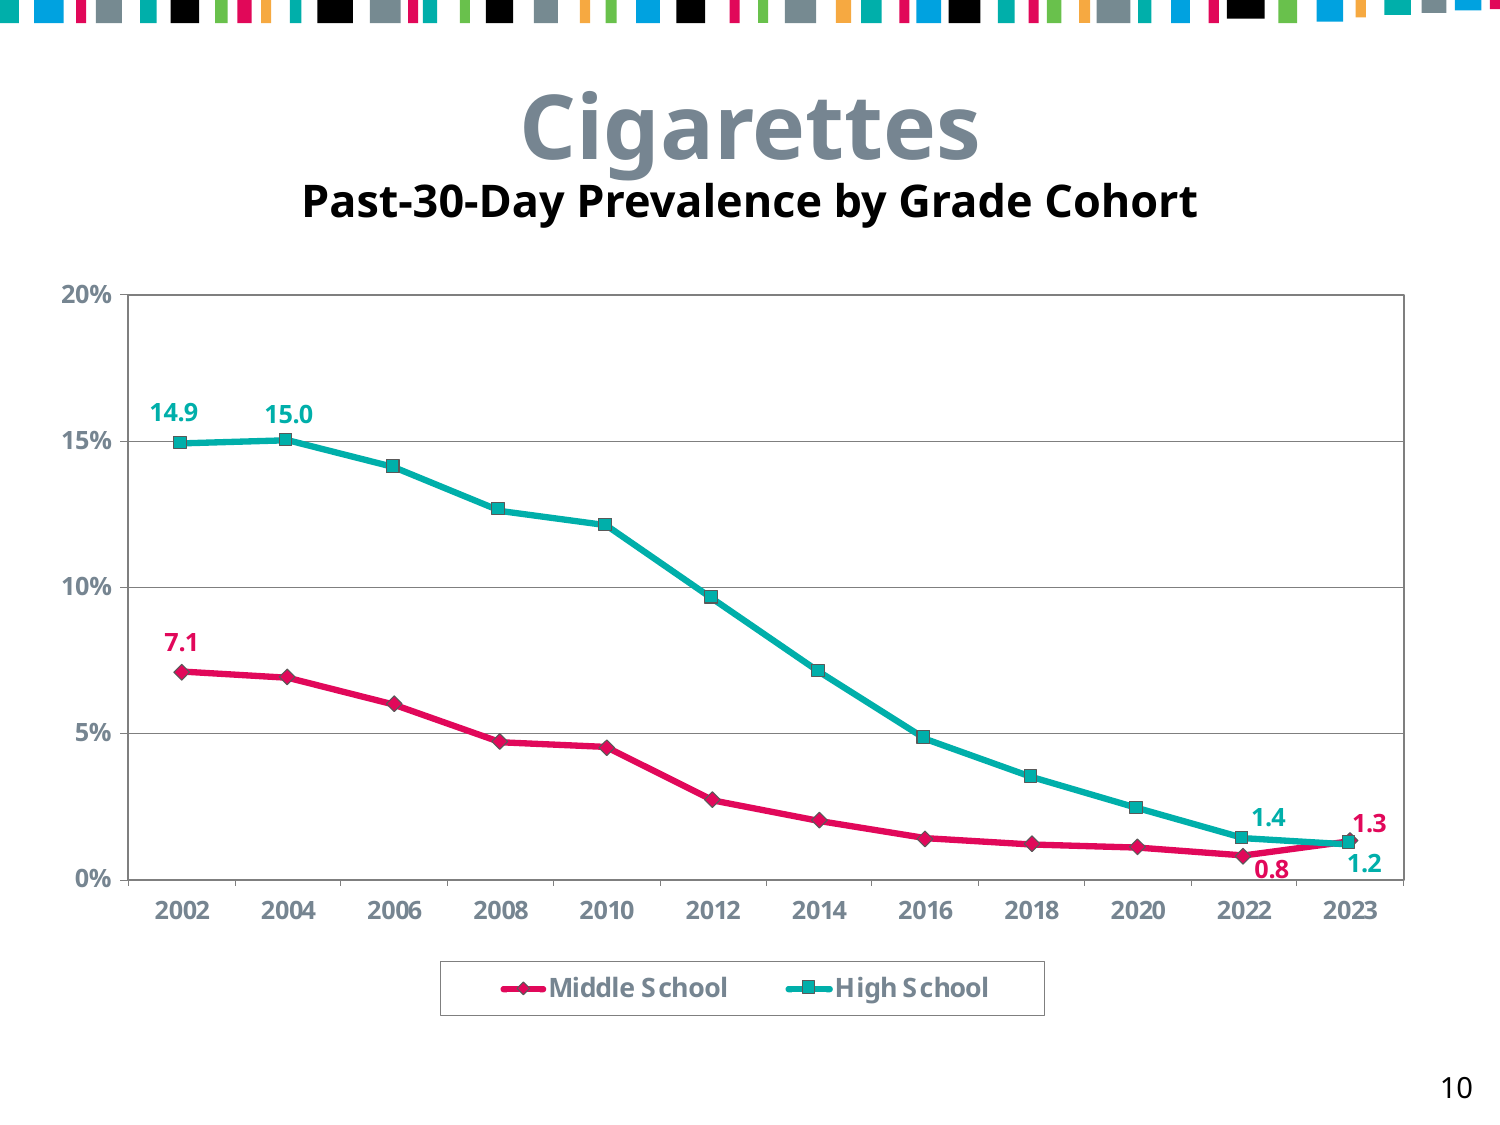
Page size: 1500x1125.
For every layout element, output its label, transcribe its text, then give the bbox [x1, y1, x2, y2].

text_box Cigarettes Past-30-Day Prevalence by Grade Cohort [37, 74, 1463, 235]
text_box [24, 262, 1434, 1042]
text_box 10 [1424, 1061, 1500, 1117]
